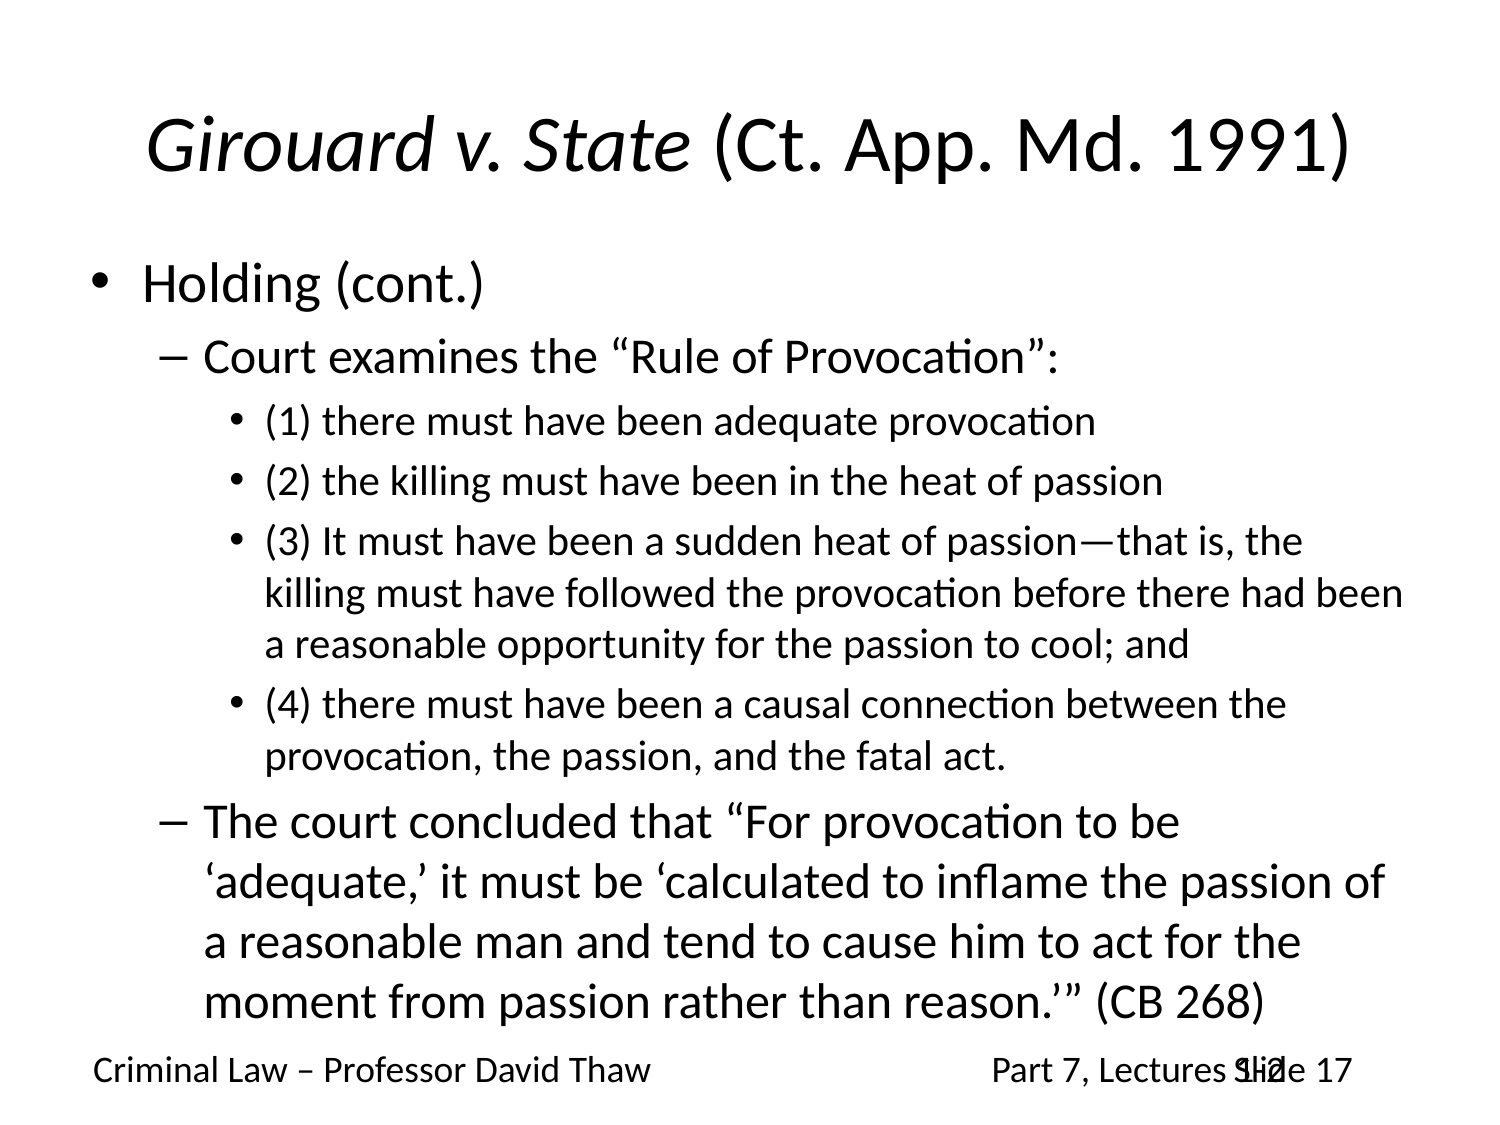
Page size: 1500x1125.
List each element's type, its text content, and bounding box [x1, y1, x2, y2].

list Holding (cont.) Court examines the “Rule of Provocation”: (1) there must have been adequate provocation (2) the killing must have been in the heat of passion (3) It must have been a sudden heat of passion—that is, the killing must have followed the provocation before there had been a reasonable opportunity for the passion to cool; and (4) there must have been a causal connection between the provocation, the passion, and the fatal act. The court concluded that “For provocation to be ‘adequate,’ it must be ‘calculated to inflame the passion of a reasonable man and tend to cause him to act for the moment from passion rather than reason.’” (CB 268) [75, 237, 1425, 1038]
title Girouard v. State (Ct. App. Md. 1991) [75, 45, 1425, 233]
